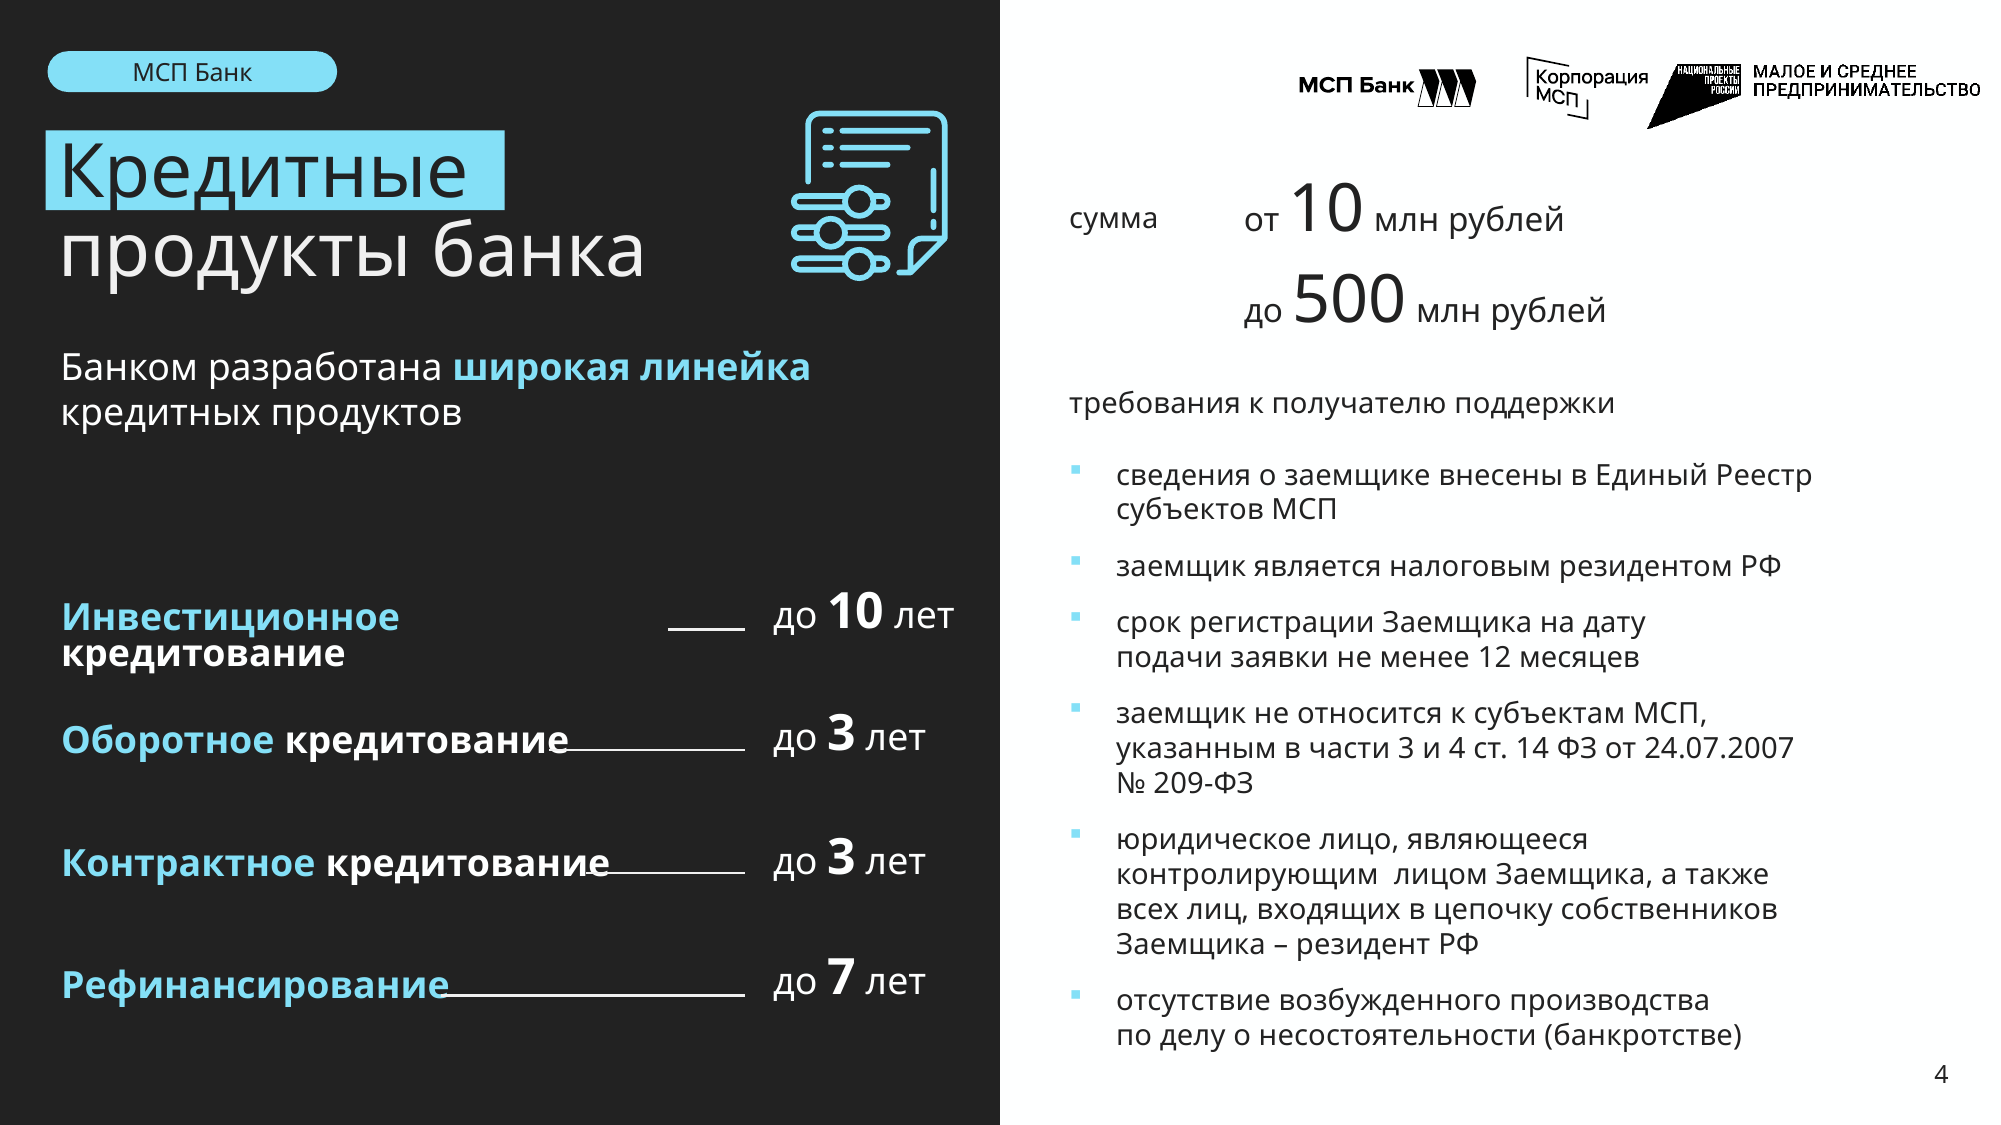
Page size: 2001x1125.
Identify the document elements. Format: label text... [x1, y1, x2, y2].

text_box требования к получателю поддержки [1069, 384, 1827, 455]
text_box Рефинансирование [47, 962, 650, 1014]
text_box до 10 лет [773, 571, 1008, 647]
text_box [47, 49, 338, 95]
text_box до 7 лет [773, 937, 963, 1012]
text_box Инвестиционное кредитование [46, 594, 695, 682]
text_box сведения о заемщике внесены в Единый Реестр субъектов МСП заемщик является налоговым резидентом РФ срок регистрации Заемщика на дату подачи заявки не менее 12 месяцев заемщик не относится к субъектам МСП, указанным в части 3 и 4 ст. 14 ФЗ от 24.07.2007 № 209-ФЗ юридическое лицо, являющееся контролирующим лицом Заемщика, а также всех лиц, входящих в цепочку собственников Заемщика – резидент РФ отсутствие возбужденного производства по делу о несостоятельности (банкротстве) [1069, 455, 1827, 1108]
text_box Контрактное кредитование [47, 839, 650, 891]
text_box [790, 110, 948, 282]
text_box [1069, 165, 1846, 338]
text_box Оборотное кредитование [47, 717, 650, 768]
text_box Кредитные продукты банка [58, 133, 961, 293]
picture [1647, 64, 1980, 129]
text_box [1299, 56, 1648, 120]
text_box [0, 0, 1001, 1125]
text_box до 3 лет [773, 693, 963, 769]
text_box Банком разработана широкая линейка кредитных продуктов [45, 335, 1052, 440]
text_box [45, 129, 506, 211]
text_box 4 [1859, 1045, 2000, 1106]
text_box до 3 лет [773, 817, 963, 892]
